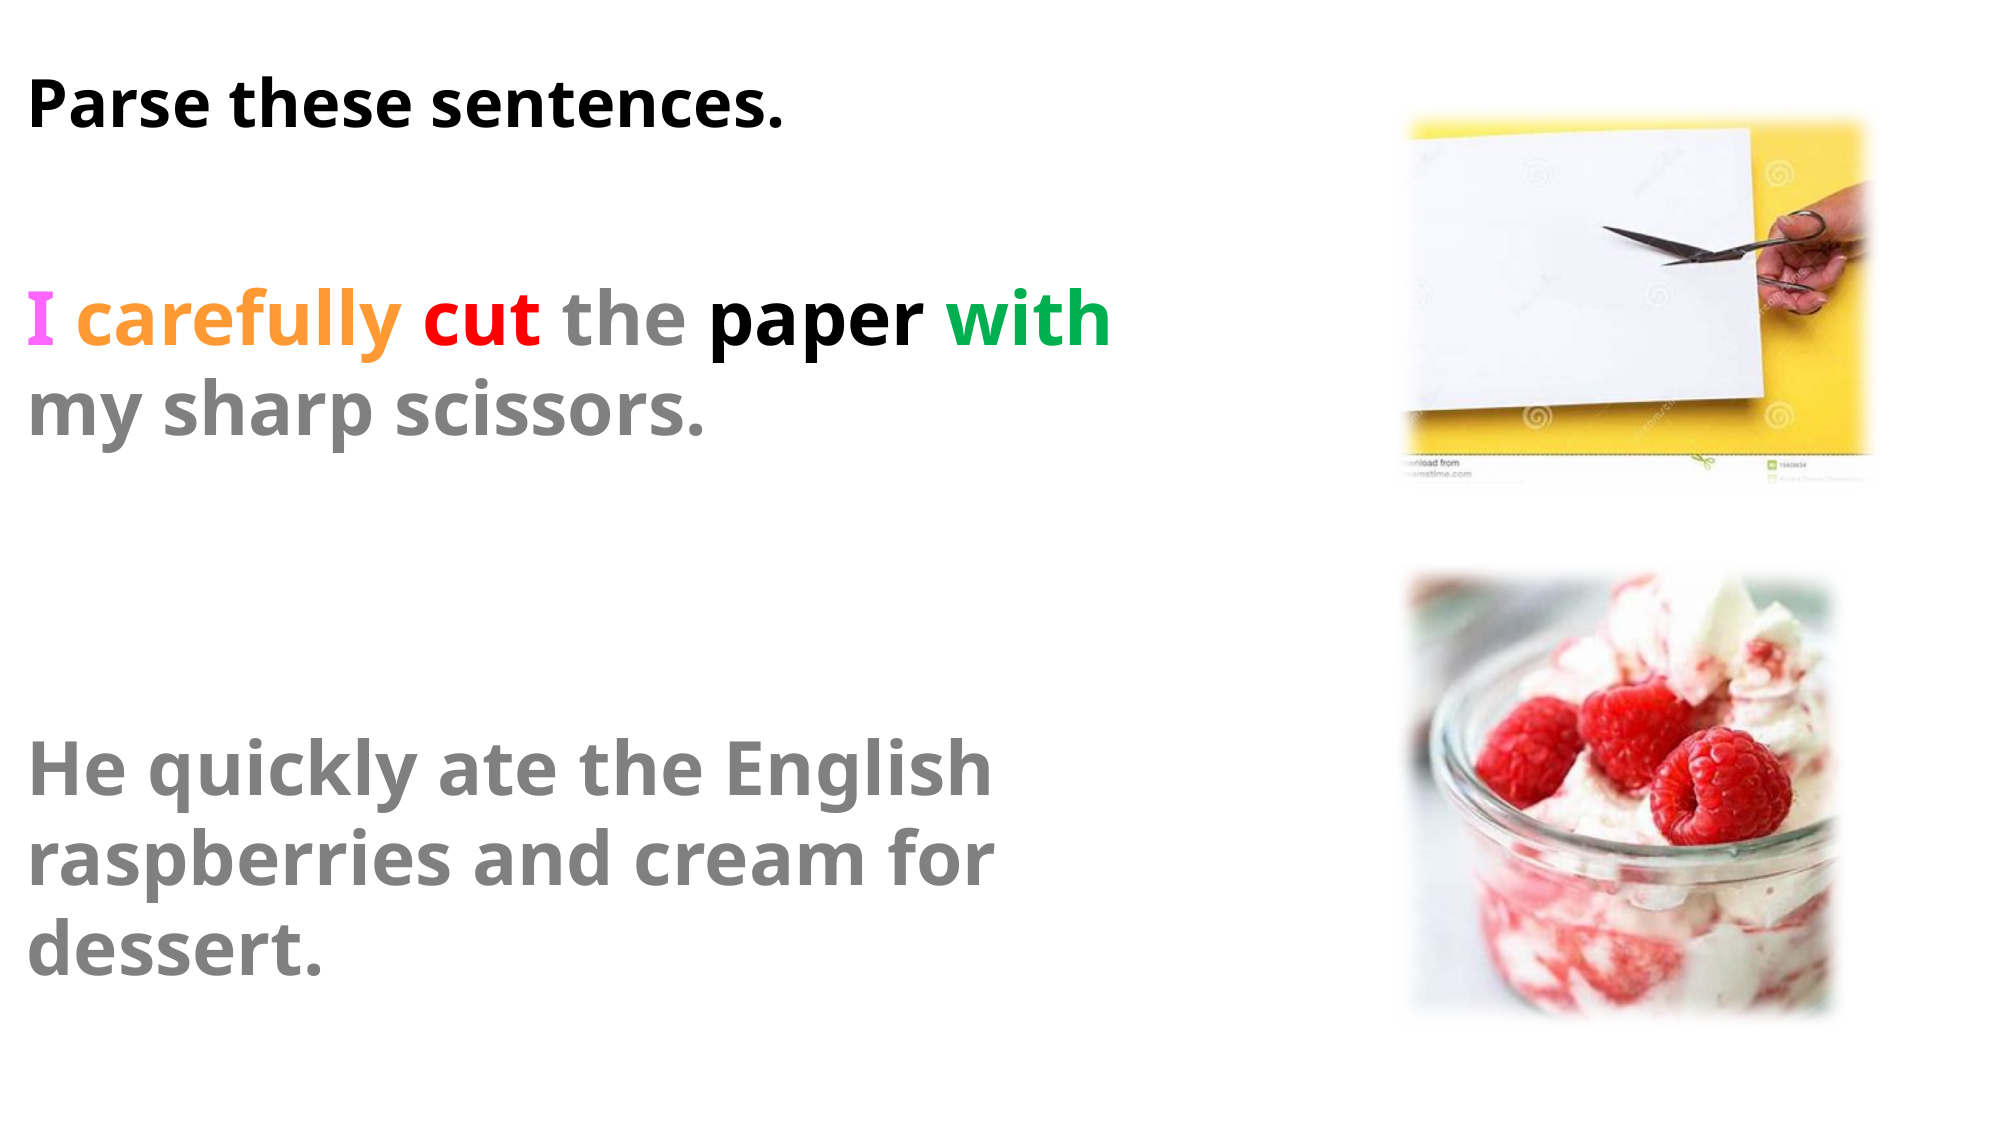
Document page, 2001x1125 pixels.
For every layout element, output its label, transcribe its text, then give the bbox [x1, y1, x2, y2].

picture [1395, 562, 1846, 1027]
picture [1395, 104, 1881, 490]
text_box Parse these sentences. I carefully cut the paper with my sharp scissors. He quickly ate the English raspberries and cream for dessert. [11, 53, 1247, 998]
